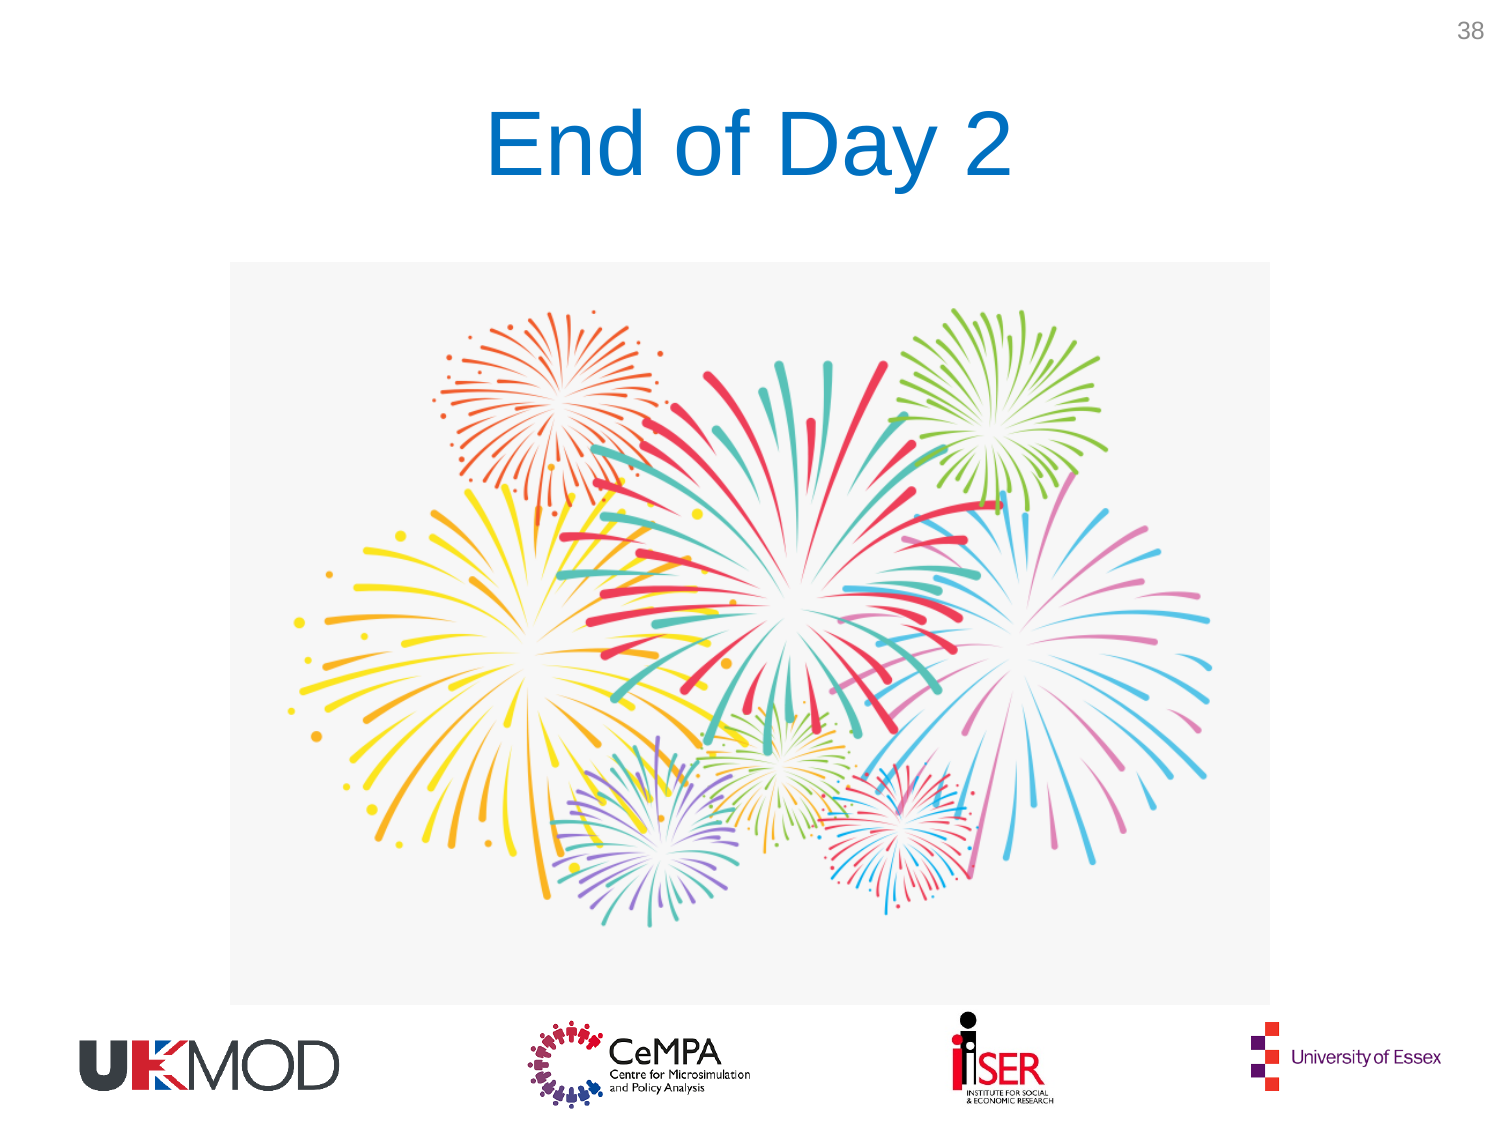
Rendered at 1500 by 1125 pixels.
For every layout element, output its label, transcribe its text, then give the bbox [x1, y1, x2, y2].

picture [1251, 1022, 1441, 1091]
picture [230, 262, 1270, 1125]
slide_number 38 [1149, 0, 1500, 60]
picture [527, 1020, 750, 1109]
picture [73, 1036, 343, 1094]
title End of Day 2 [75, 45, 1425, 233]
